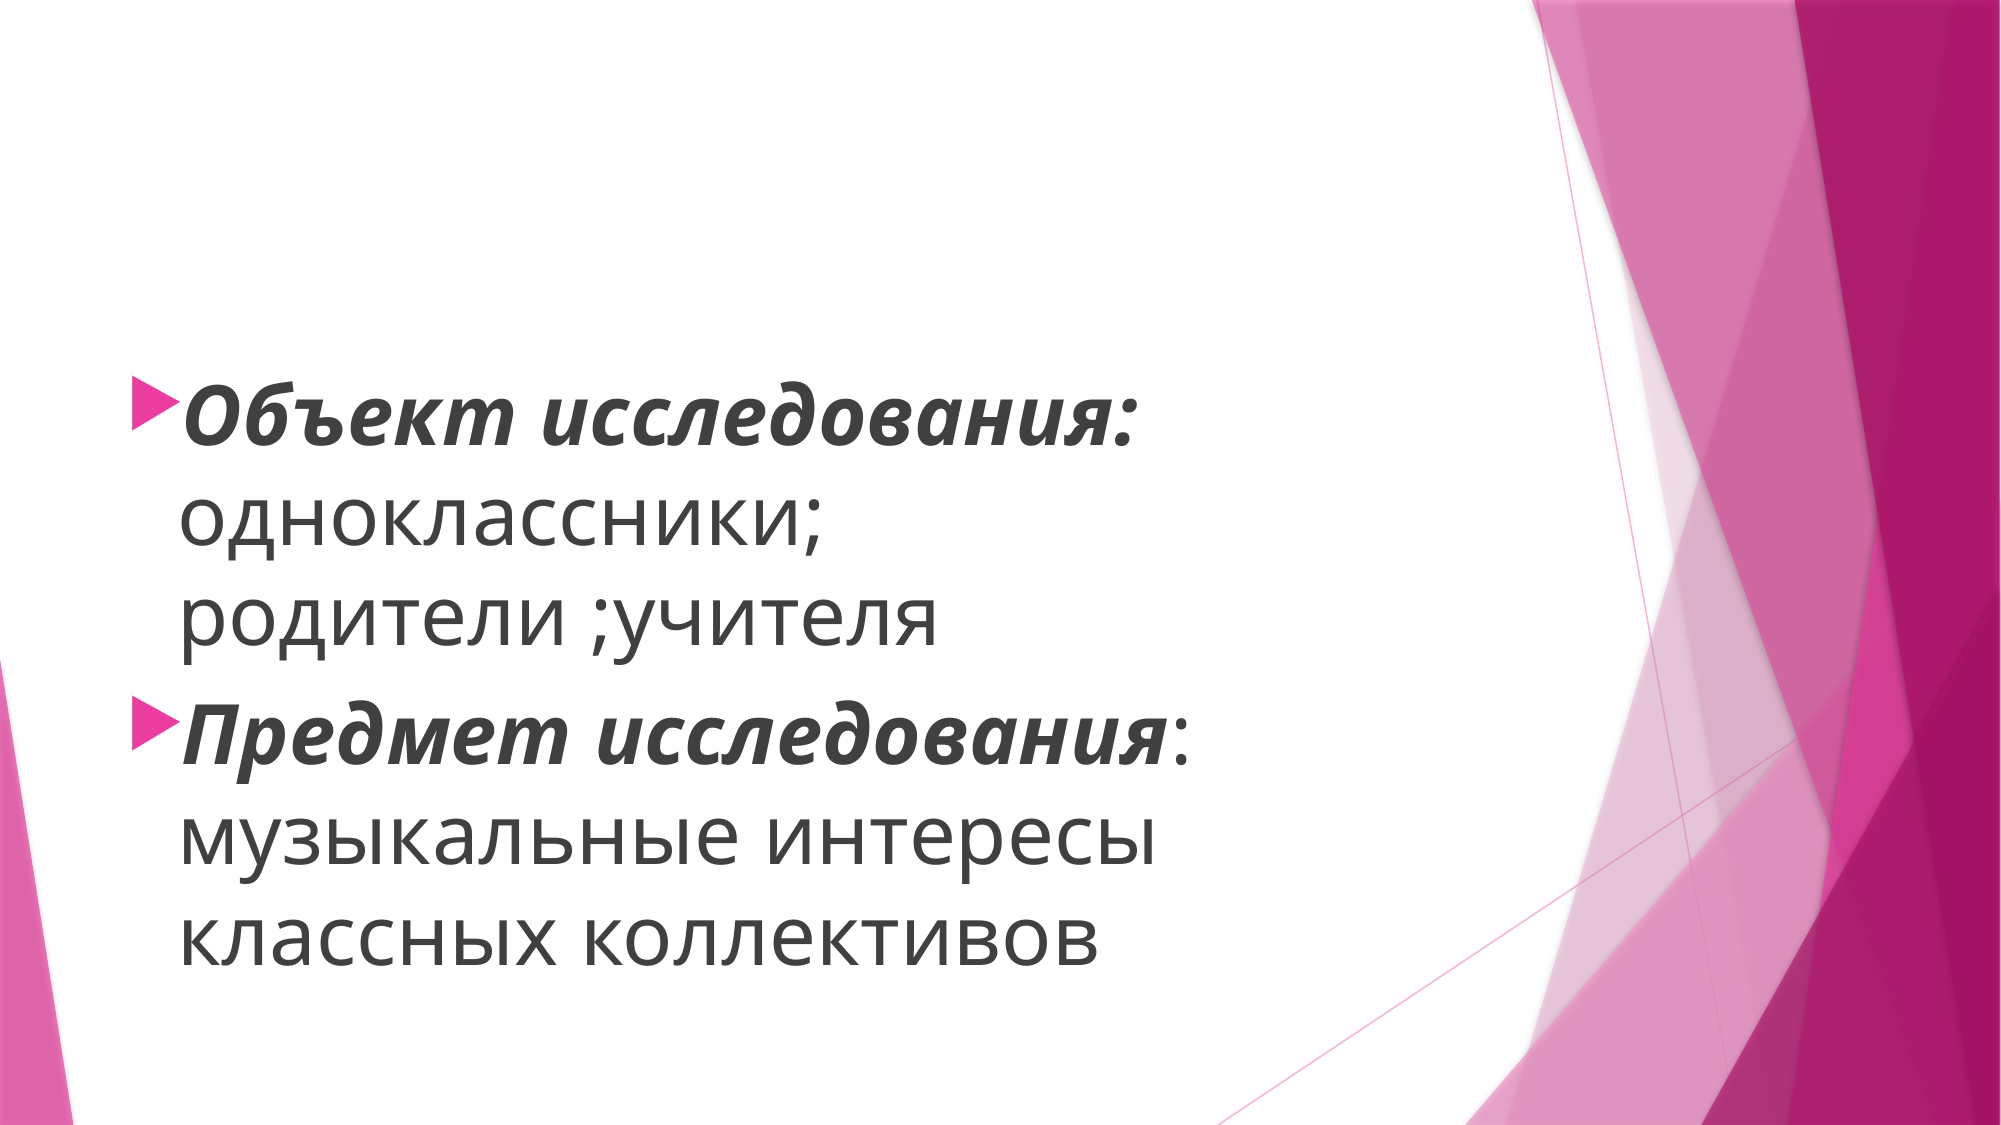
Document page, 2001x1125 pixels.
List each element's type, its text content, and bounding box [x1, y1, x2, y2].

list Объект исследования: одноклассники; родители ;учителя Предмет исследования: музыкальные интересы классных коллективов [111, 354, 1522, 992]
